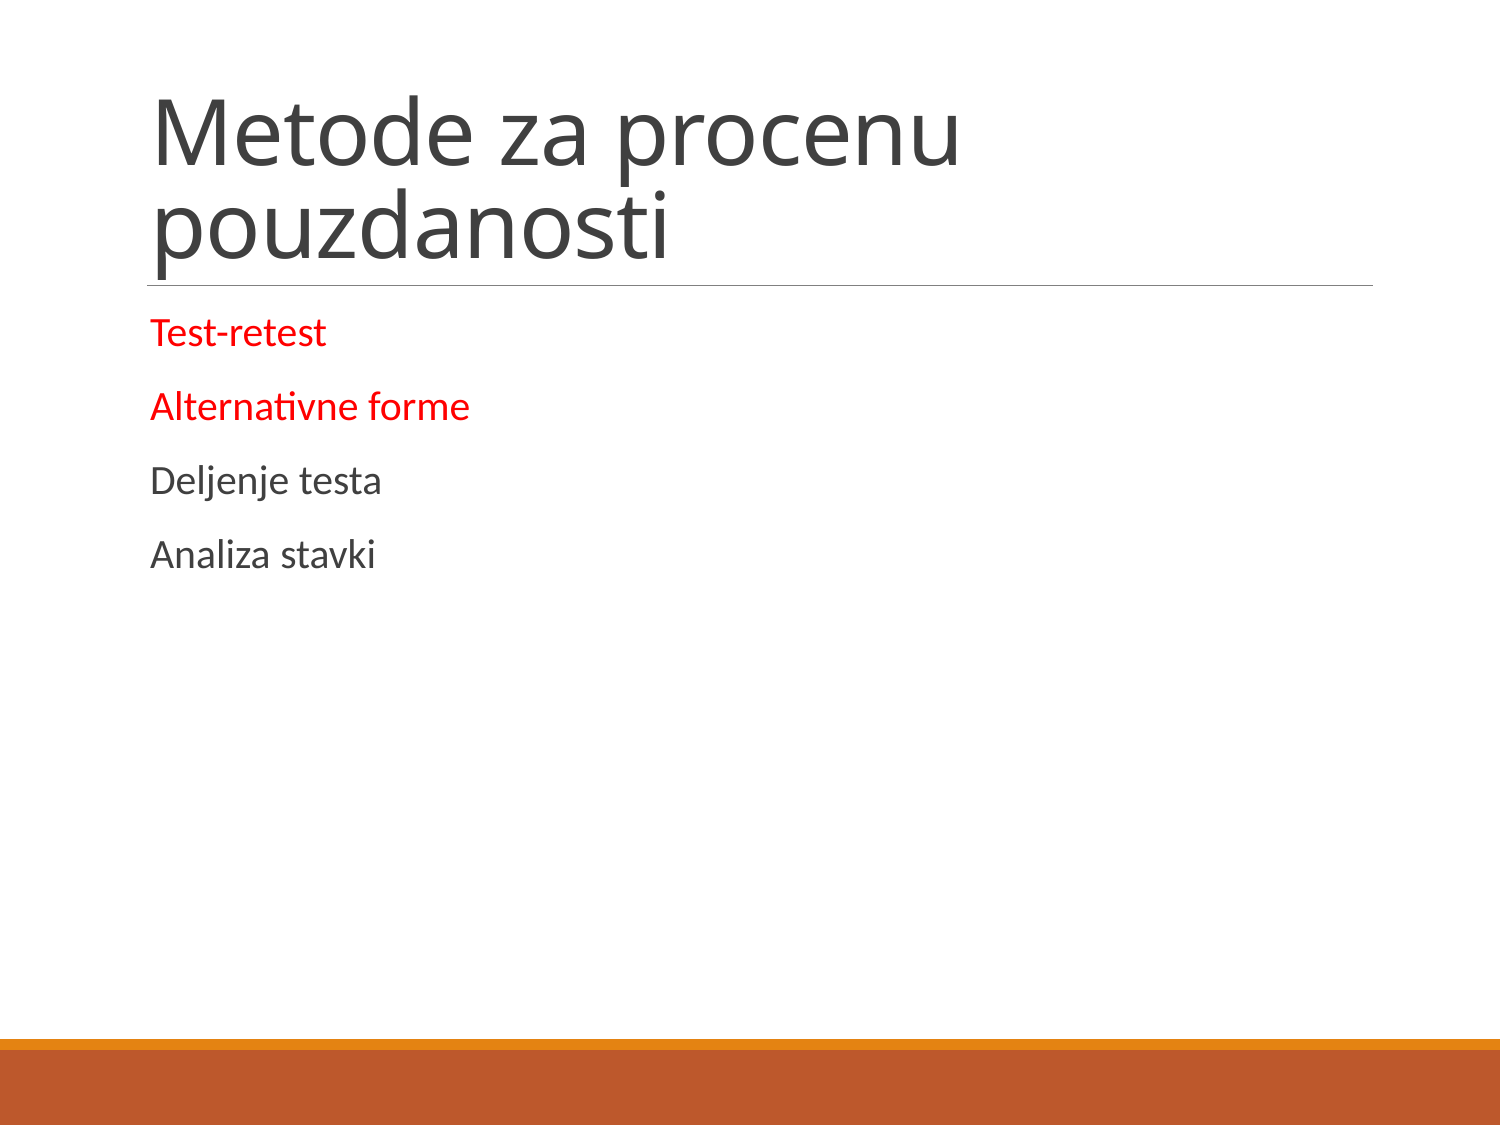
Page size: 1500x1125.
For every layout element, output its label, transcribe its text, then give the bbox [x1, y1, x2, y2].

list Test-retest Alternativne forme Deljenje testa Analiza stavki [135, 302, 1373, 963]
title Metode za procenu pouzdanosti [135, 47, 1373, 285]
